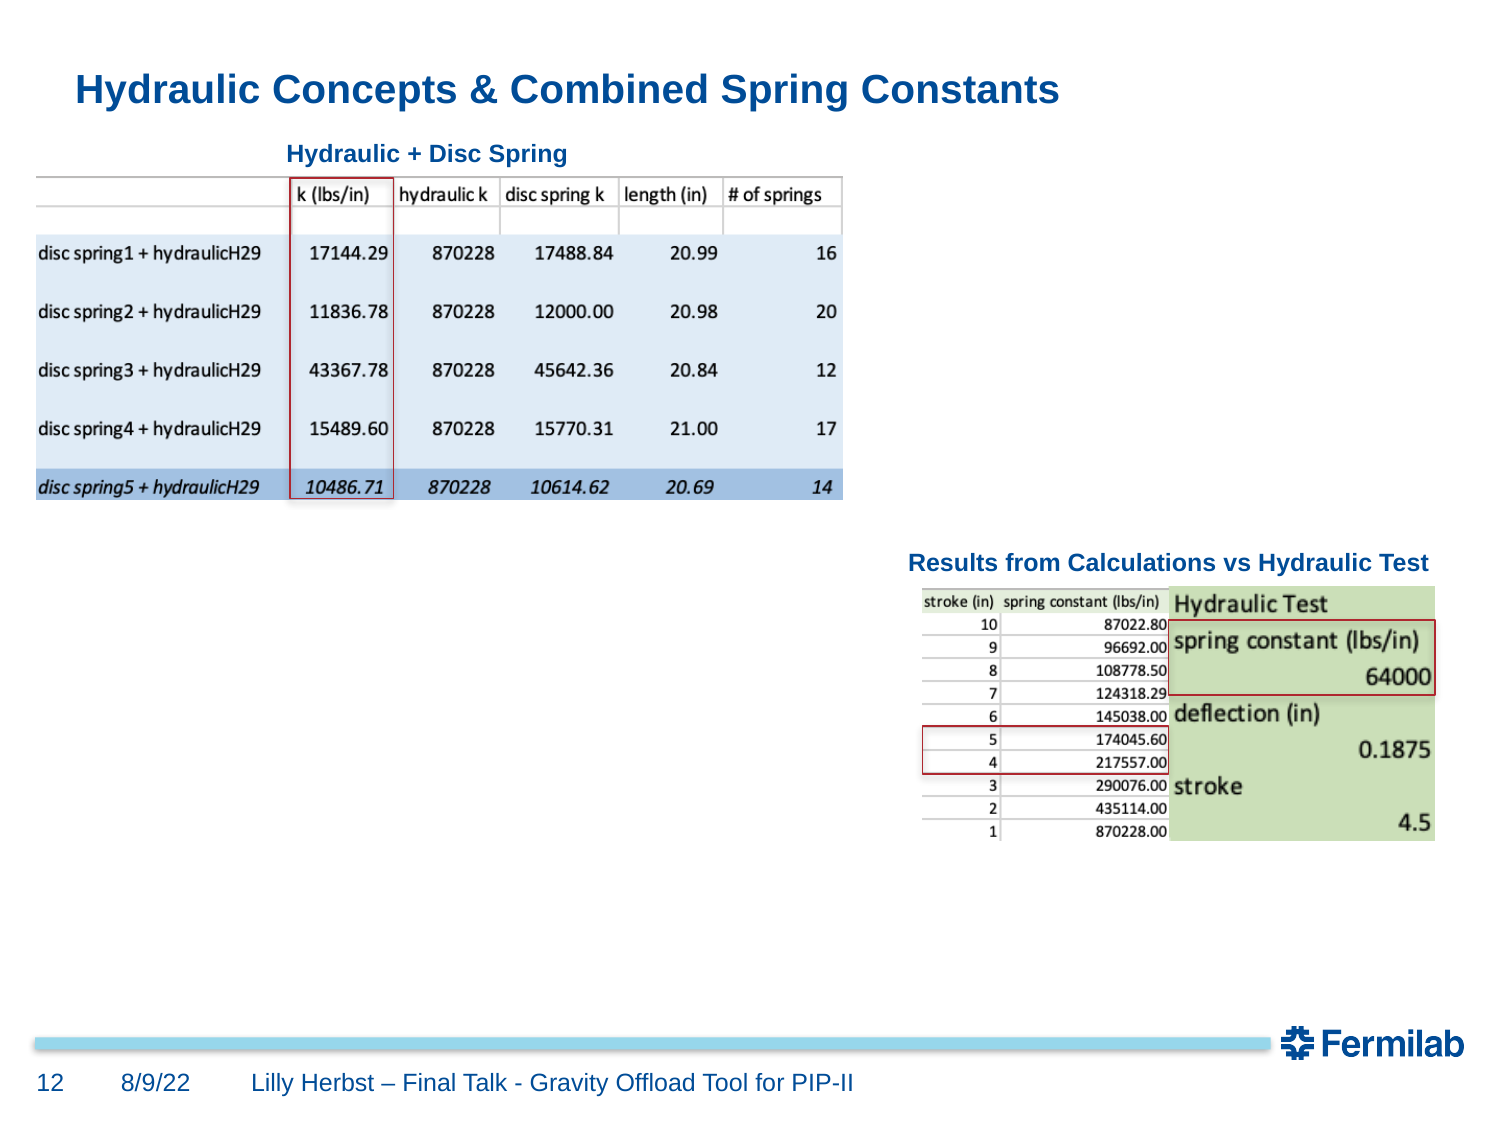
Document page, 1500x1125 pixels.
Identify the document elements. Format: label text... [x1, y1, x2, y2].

text_box Results from Calculations vs Hydraulic Test [903, 546, 1435, 587]
footer Lilly Herbst – Final Talk - Gravity Offload Tool for PIP-II [251, 1066, 1279, 1107]
slide_number 12 [36, 1066, 105, 1106]
title Hydraulic Concepts & Combined Spring Constants [75, 41, 1500, 112]
picture [1281, 1026, 1464, 1060]
picture [922, 586, 1436, 842]
list Hydraulic + Disc Spring [238, 137, 617, 175]
picture [36, 176, 843, 500]
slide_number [120, 1066, 232, 1107]
